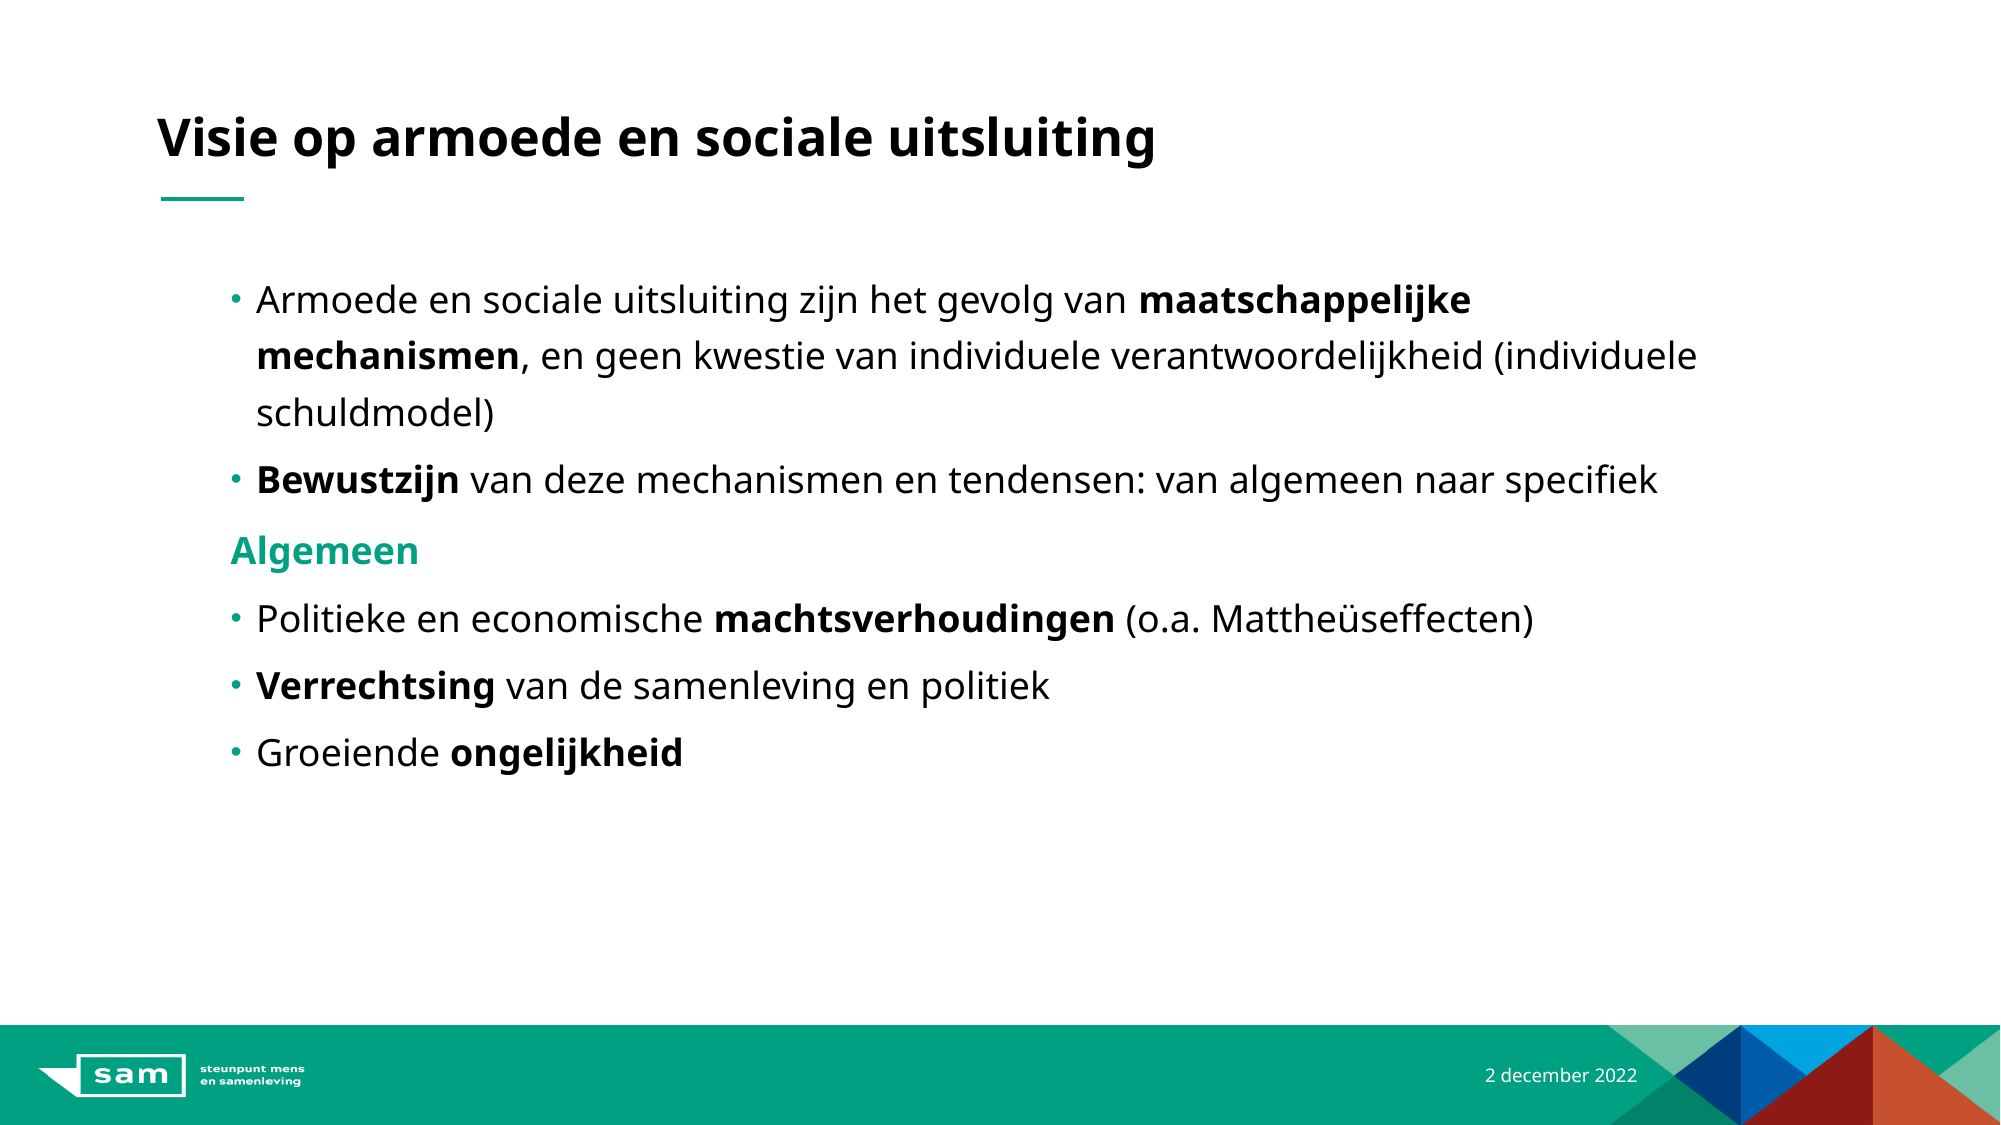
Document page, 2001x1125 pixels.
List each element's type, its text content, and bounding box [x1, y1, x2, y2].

title Visie op armoede en sociale uitsluiting [157, 35, 1843, 169]
picture [0, 1025, 2001, 1125]
list Armoede en sociale uitsluiting zijn het gevolg van maatschappelijke mechanismen, en geen kwestie van individuele verantwoordelijkheid (individuele schuldmodel) Bewustzijn van deze mechanismen en tendensen: van algemeen naar specifiek Algemeen Politieke en economische machtsverhoudingen (o.a. Mattheüseffecten) Verrechtsing van de samenleving en politiek Groeiende ongelijkheid [224, 264, 1753, 938]
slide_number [1422, 1045, 1638, 1106]
